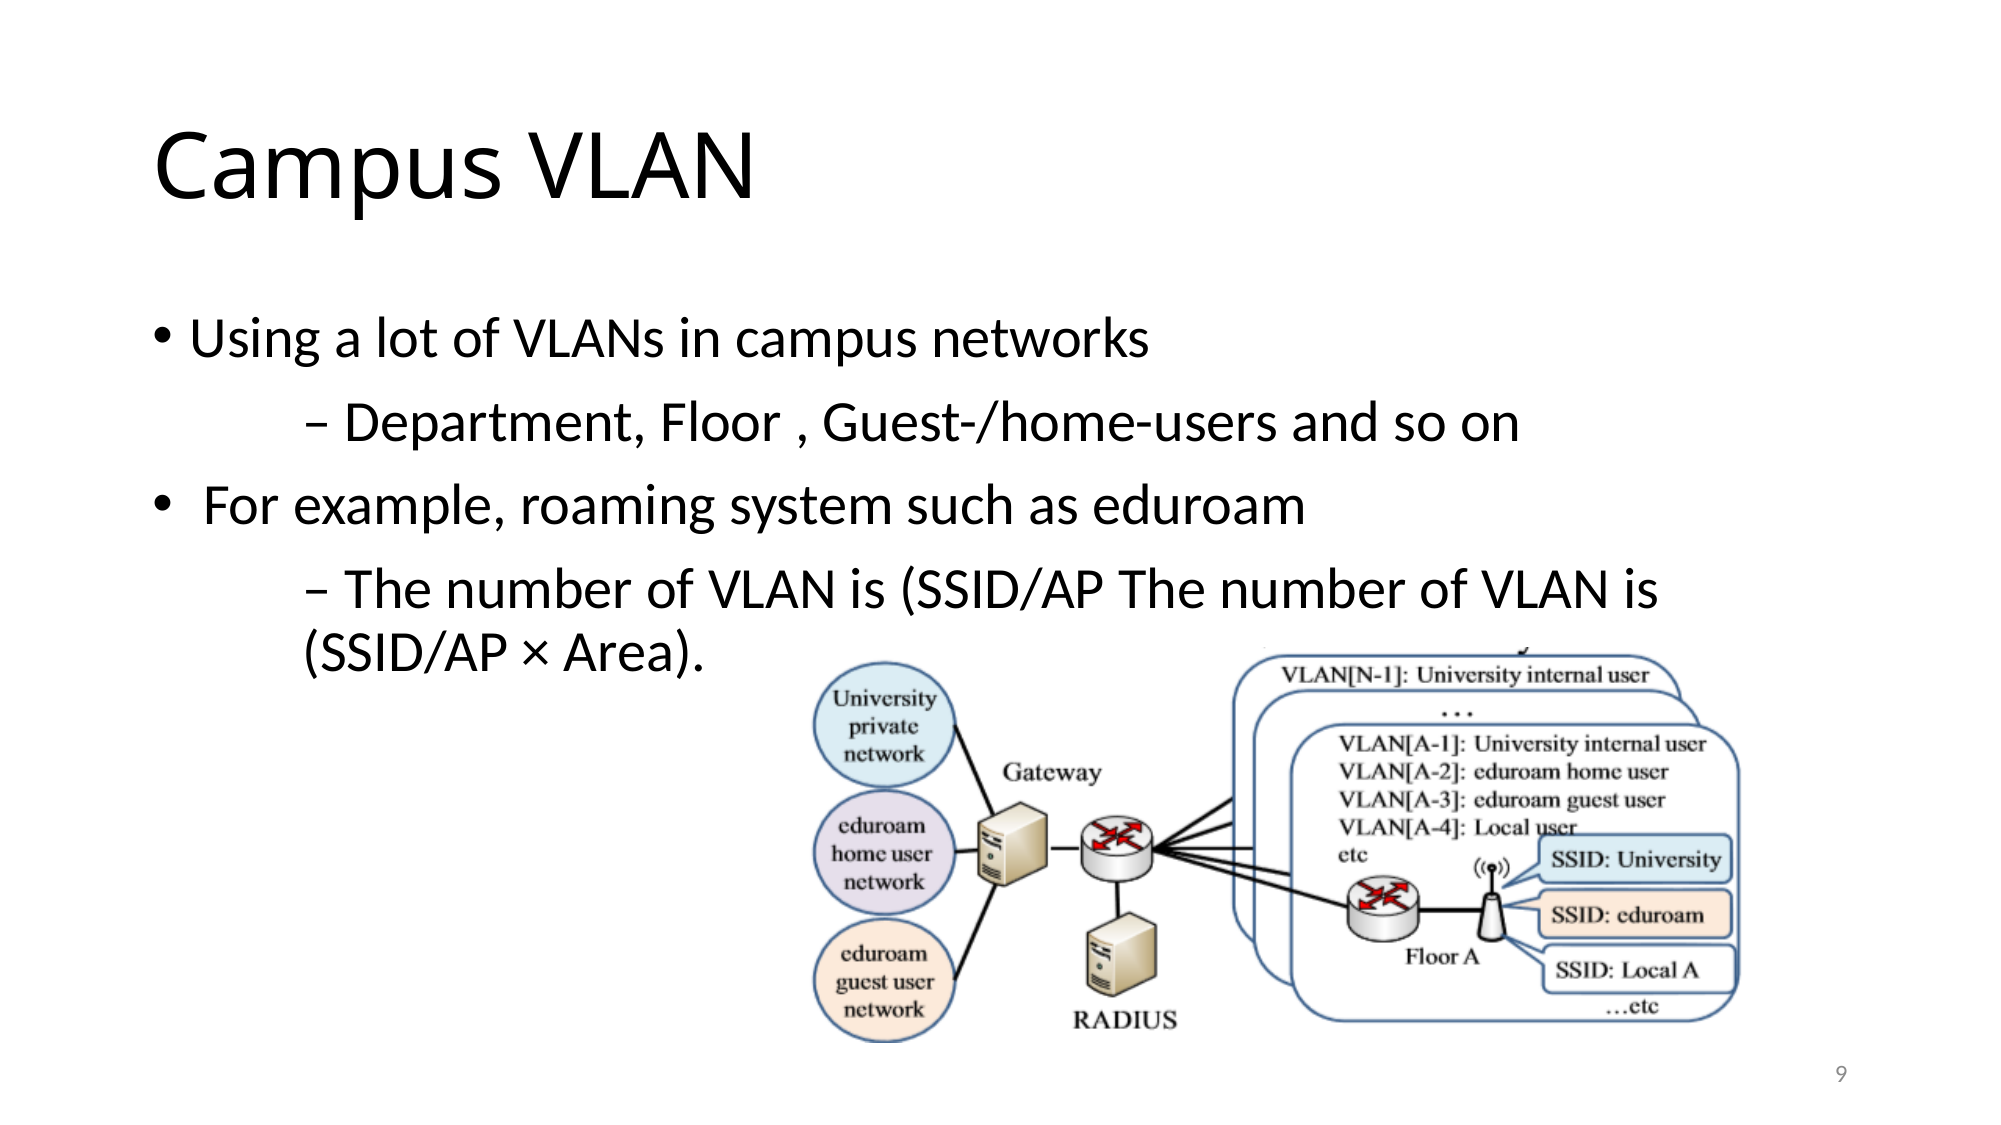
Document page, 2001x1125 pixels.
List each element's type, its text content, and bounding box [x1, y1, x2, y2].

list Using a lot of VLANs in campus networks – Department, Floor , Guest-/home-users and so on For example, roaming system such as eduroam – The number of VLAN is (SSID/AP The number of VLAN is (SSID/AP × Area). [137, 299, 1863, 1014]
slide_number 9 [1412, 1042, 1863, 1103]
title Campus VLAN [137, 59, 1863, 278]
picture [779, 647, 1760, 1043]
